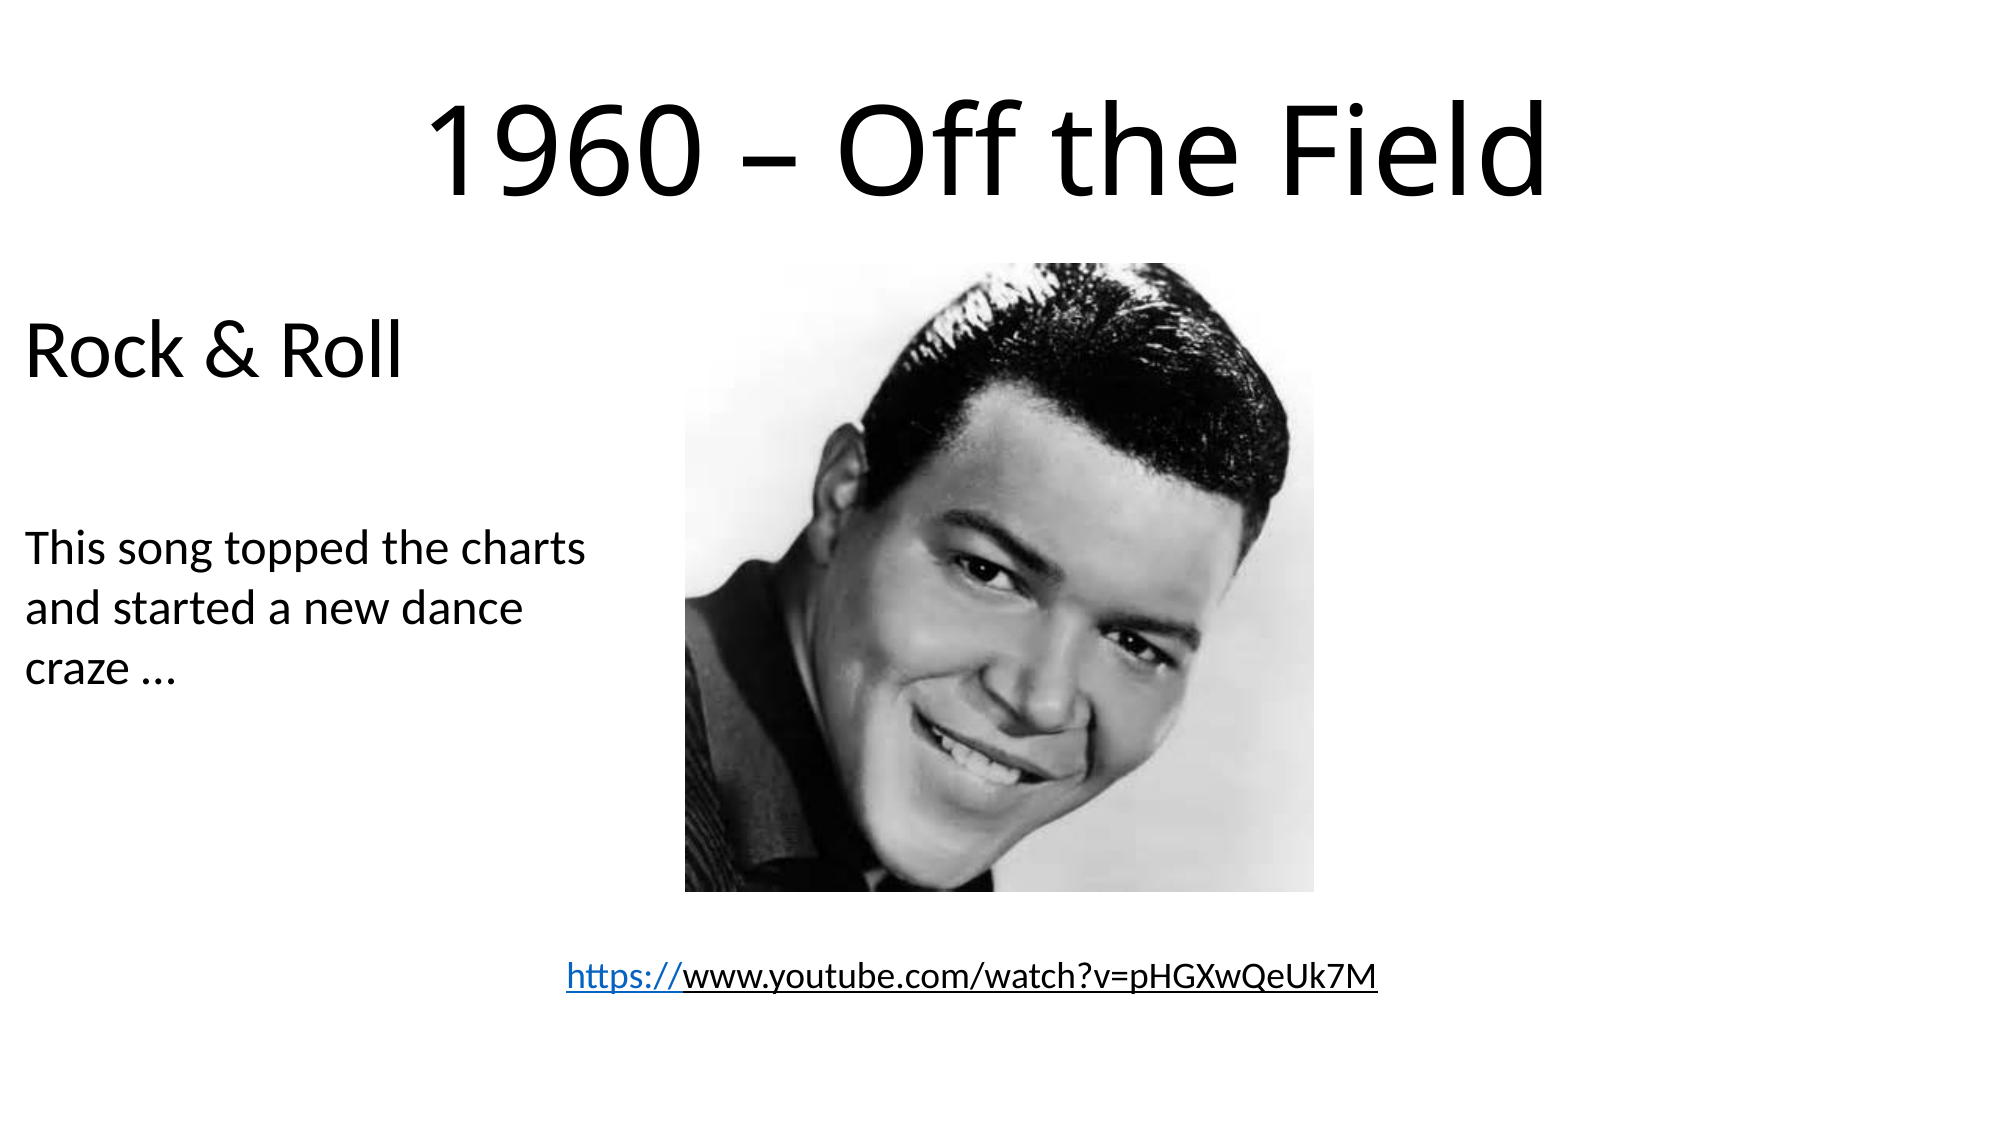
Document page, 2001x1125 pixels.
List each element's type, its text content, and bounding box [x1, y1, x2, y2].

text_box Rock & Roll This song topped the charts and started a new dance craze … [10, 287, 602, 702]
title 1960 – Off the Field [124, 46, 1849, 264]
text_box https://www.youtube.com/watch?v=pHGXwQeUk7M [551, 943, 1395, 1049]
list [685, 263, 1314, 892]
